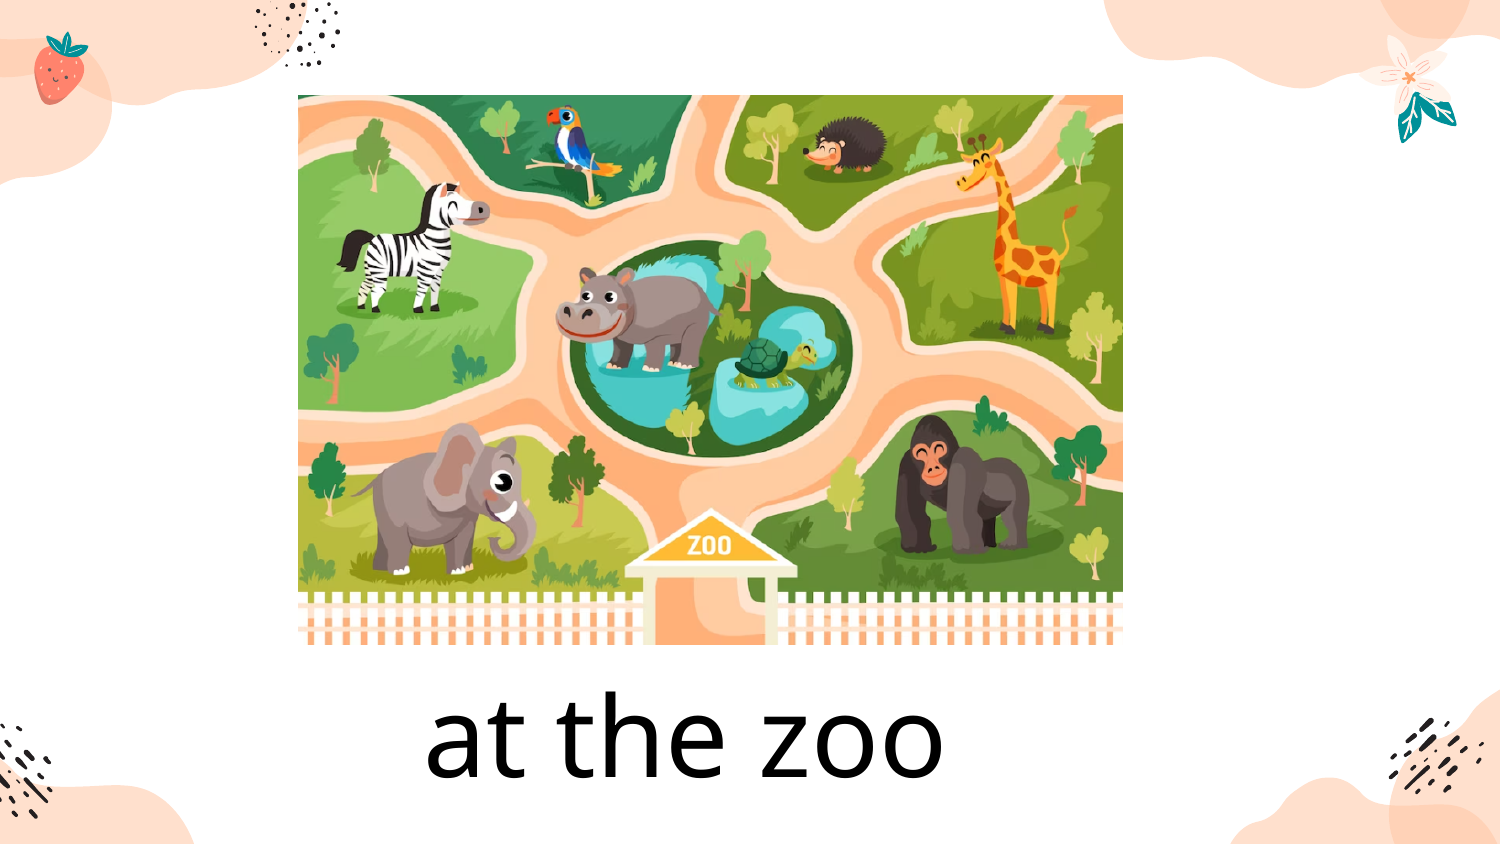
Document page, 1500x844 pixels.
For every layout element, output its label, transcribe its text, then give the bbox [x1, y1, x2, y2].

picture [298, 95, 1123, 650]
text_box at the zoo [408, 657, 1500, 808]
